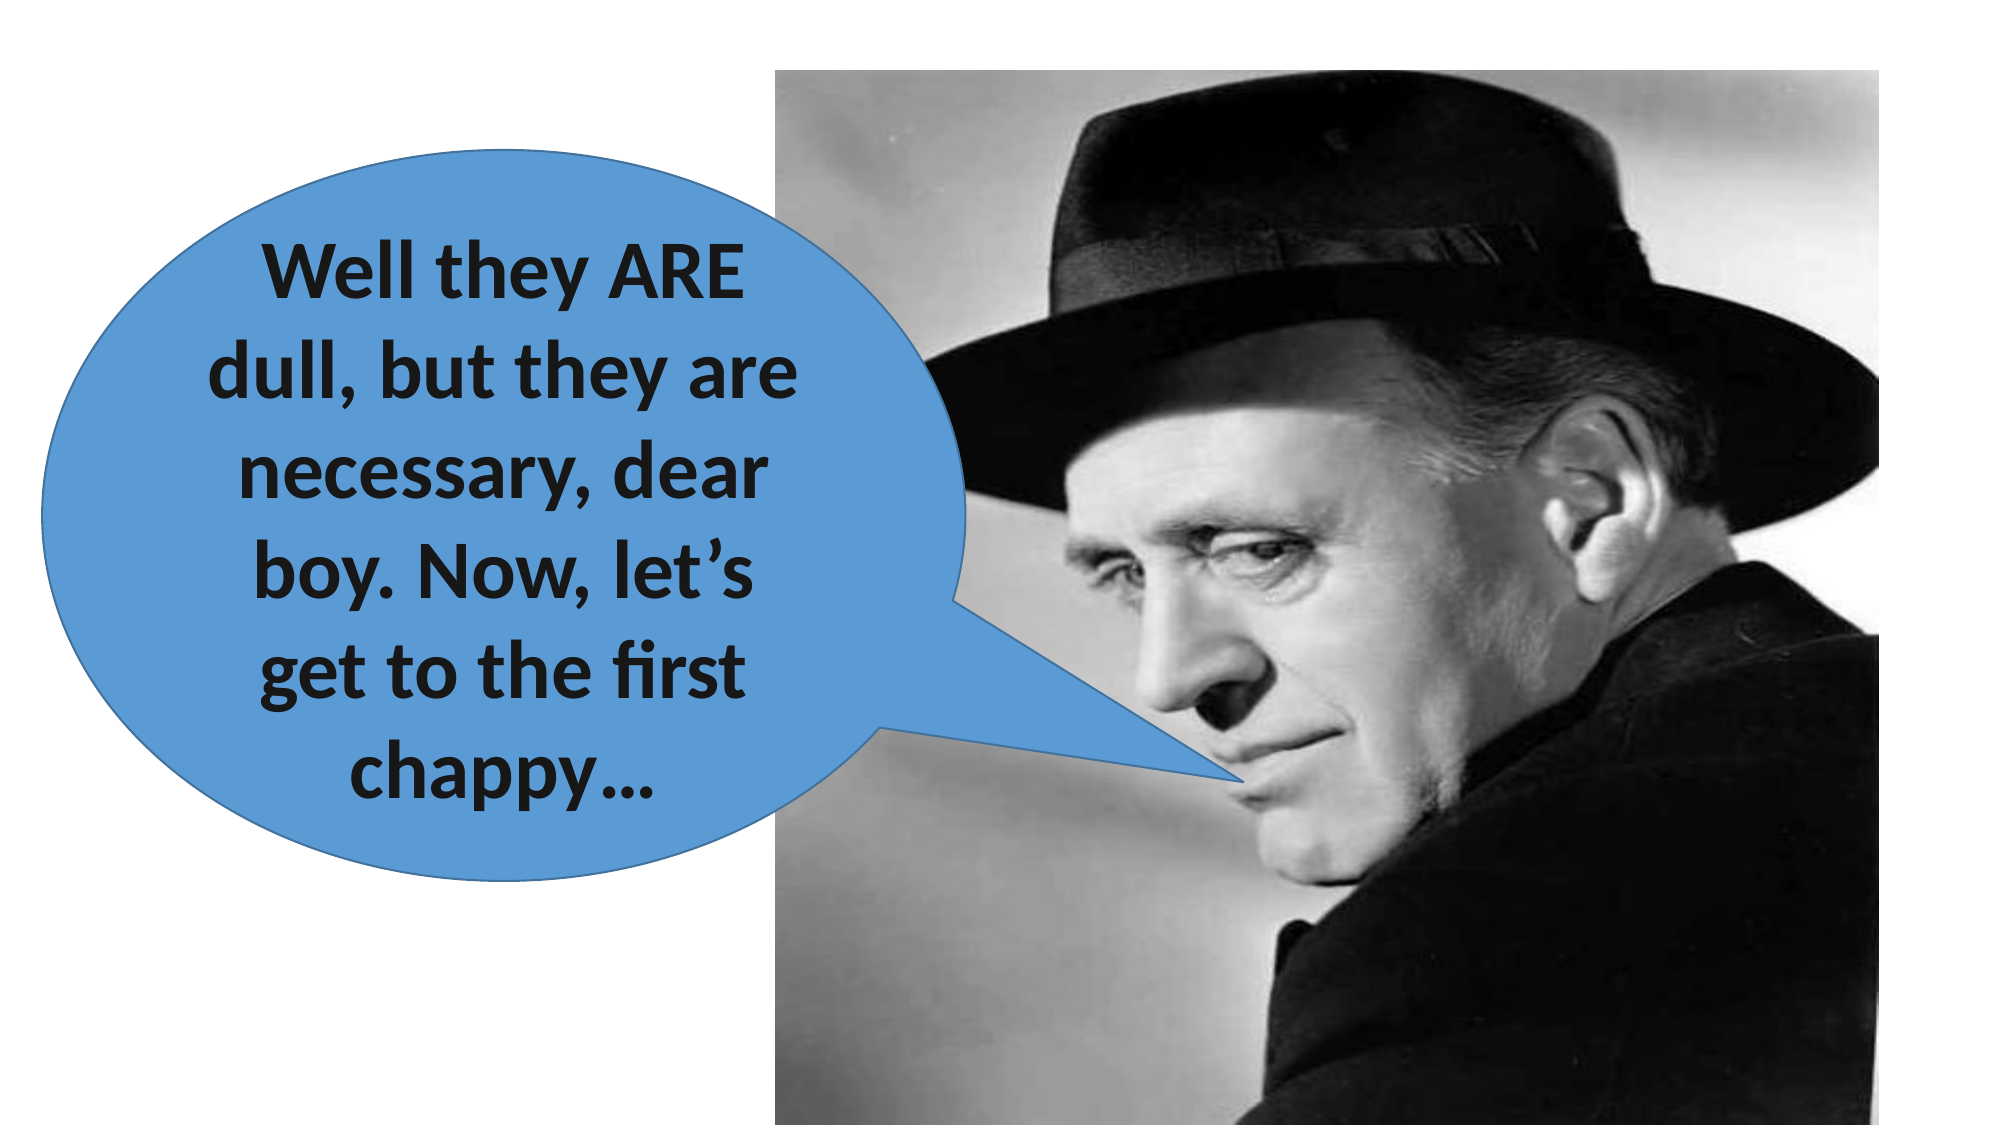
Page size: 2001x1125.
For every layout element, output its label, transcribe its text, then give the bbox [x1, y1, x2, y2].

picture [775, 70, 1879, 1125]
text_box Well they ARE dull, but they are necessary, dear boy. Now, let’s get to the first chappy… [41, 148, 775, 882]
